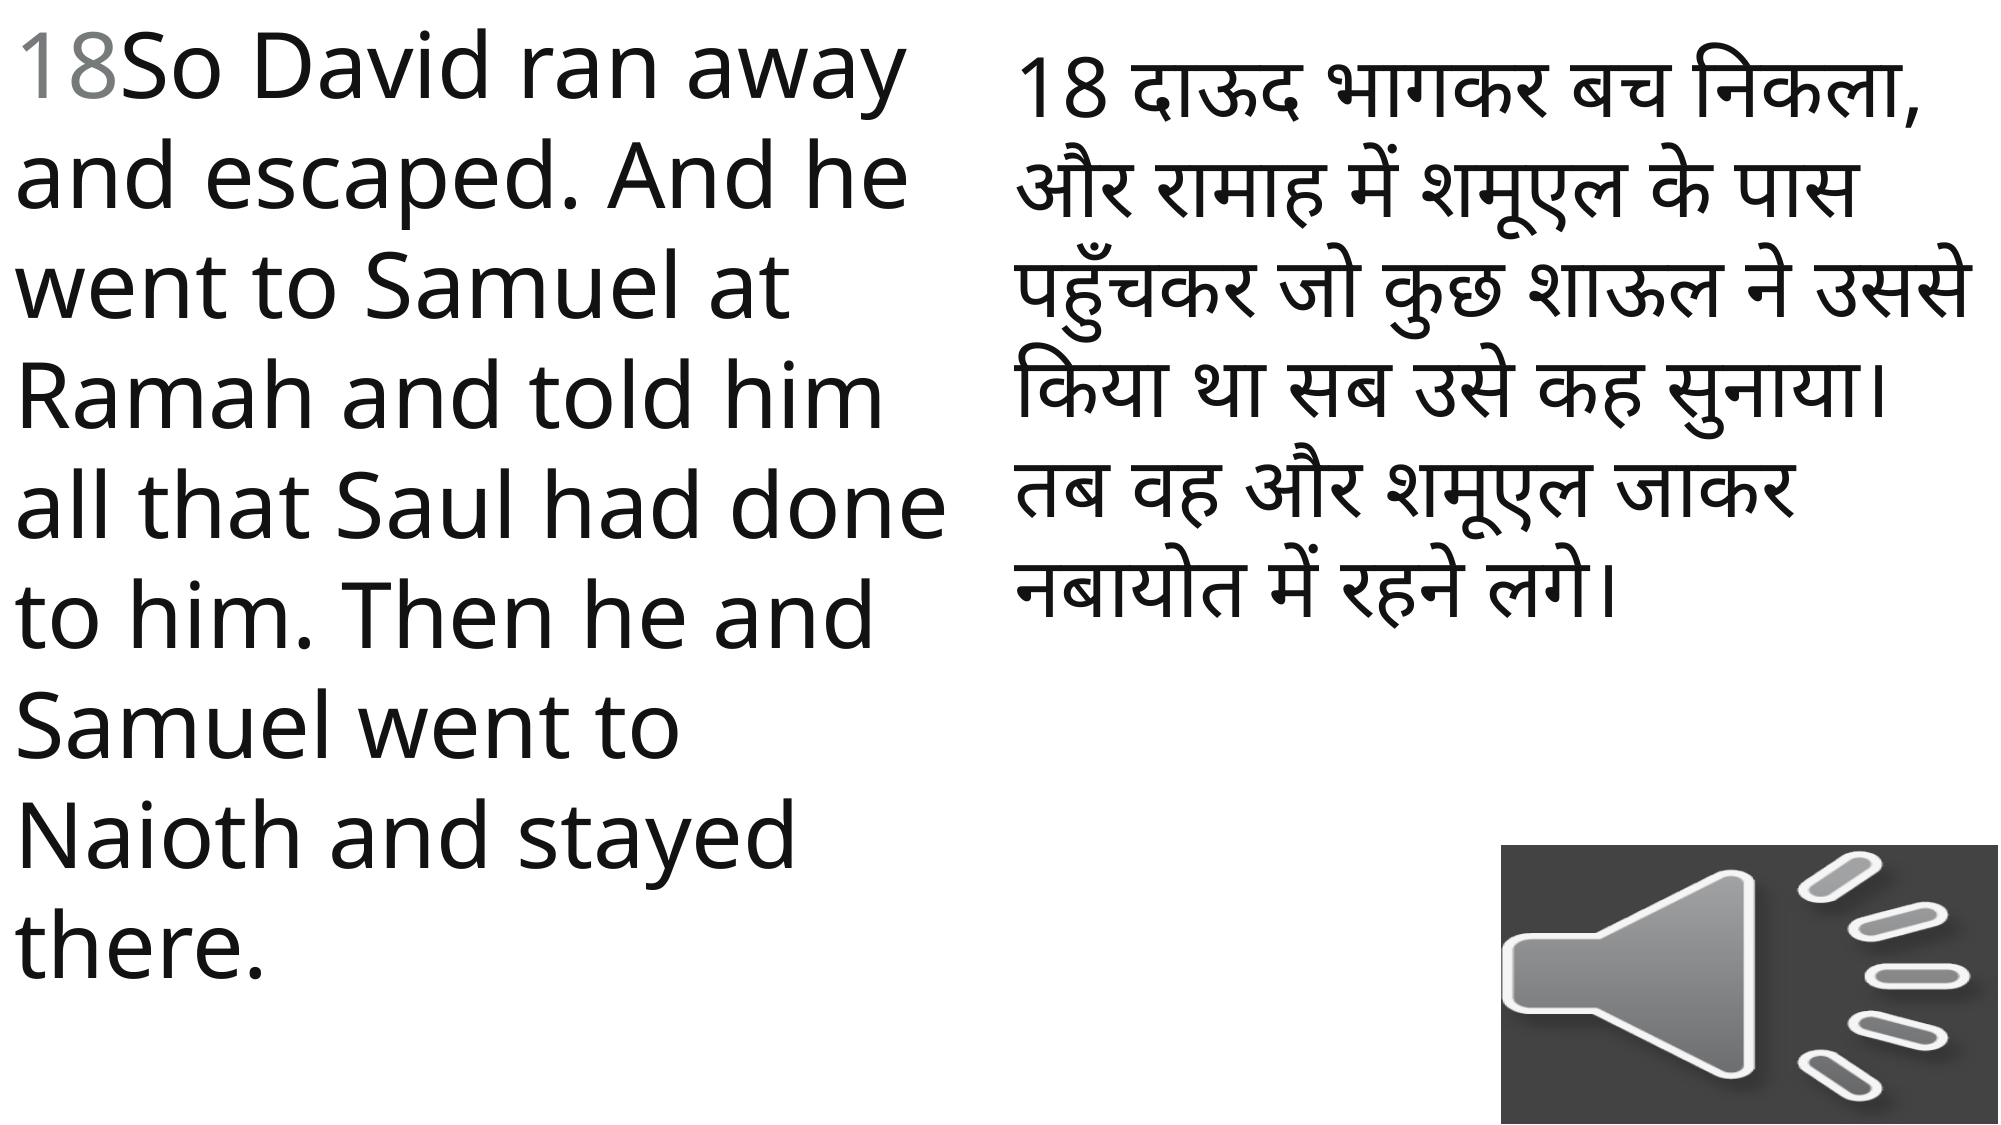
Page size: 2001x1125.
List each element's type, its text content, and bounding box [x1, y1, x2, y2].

text_box 18So David ran away and escaped. And he went to Samuel at Ramah and told him all that Saul had done to him. Then he and Samuel went to Naioth and stayed there. [0, 0, 981, 1125]
text_box 18 दाऊद भागकर बच निकला, और रामाह में शमूएल के पास पहुँचकर जो कुछ शाऊल ने उससे किया था सब उसे कह सुनाया। तब वह और शमूएल जाकर नबायोत में रहने लगे। [999, 27, 2000, 1104]
picture [1500, 843, 2000, 1125]
